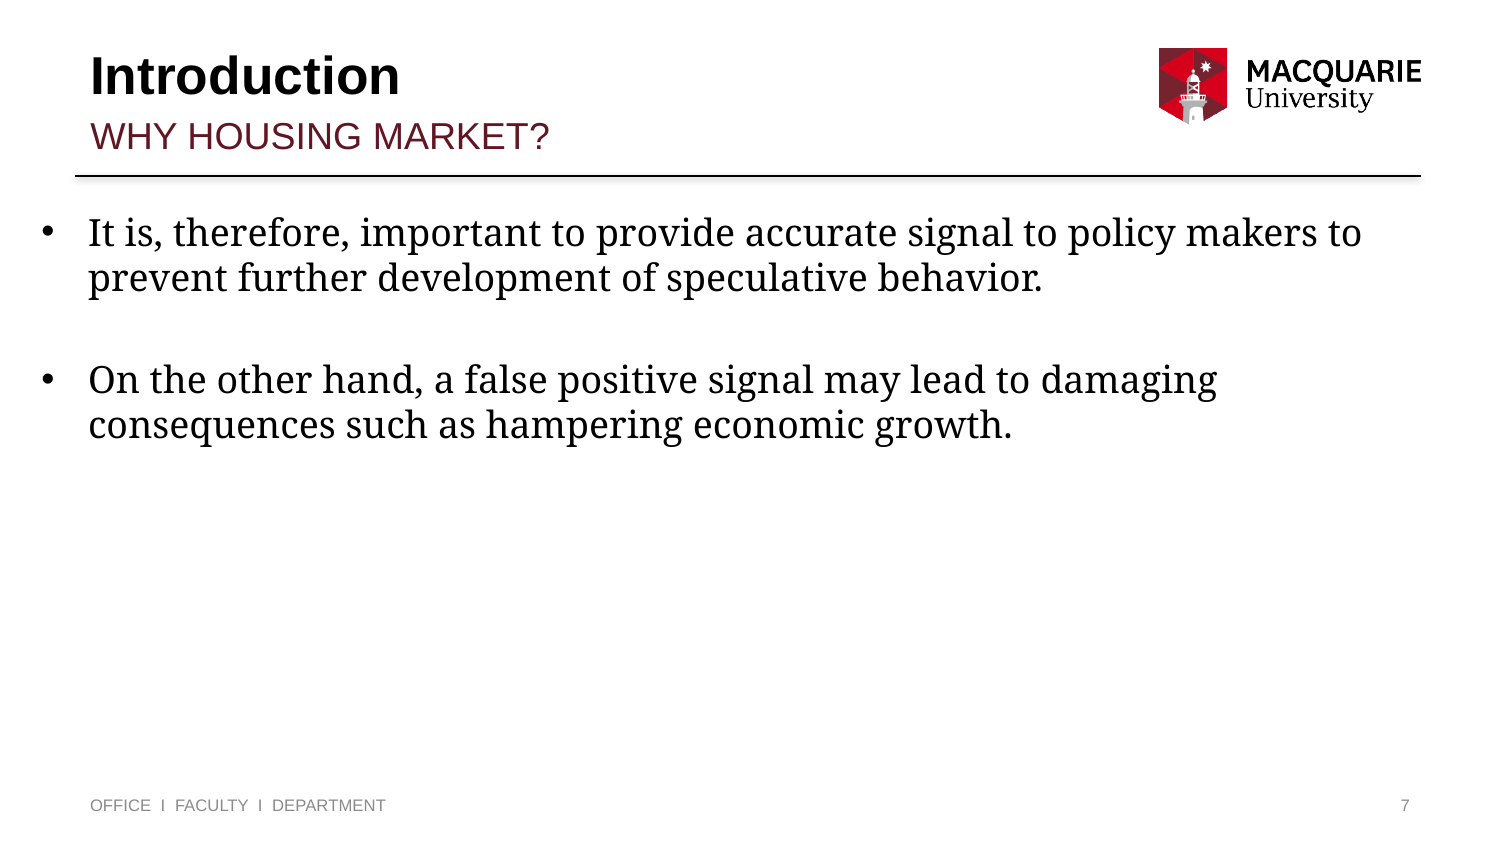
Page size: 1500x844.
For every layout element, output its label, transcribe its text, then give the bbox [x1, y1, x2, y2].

list It is, therefore, important to provide accurate signal to policy makers to prevent further development of speculative behavior. On the other hand, a false positive signal may lead to damaging consequences such as hampering economic growth. [26, 200, 1403, 784]
slide_number OFFICE I FACULTY I DEPARTMENT [75, 784, 425, 827]
title Introduction [75, 33, 1125, 104]
slide_number 7 [1074, 782, 1425, 827]
picture [1159, 48, 1421, 127]
list Why Housing market? [75, 104, 1125, 170]
